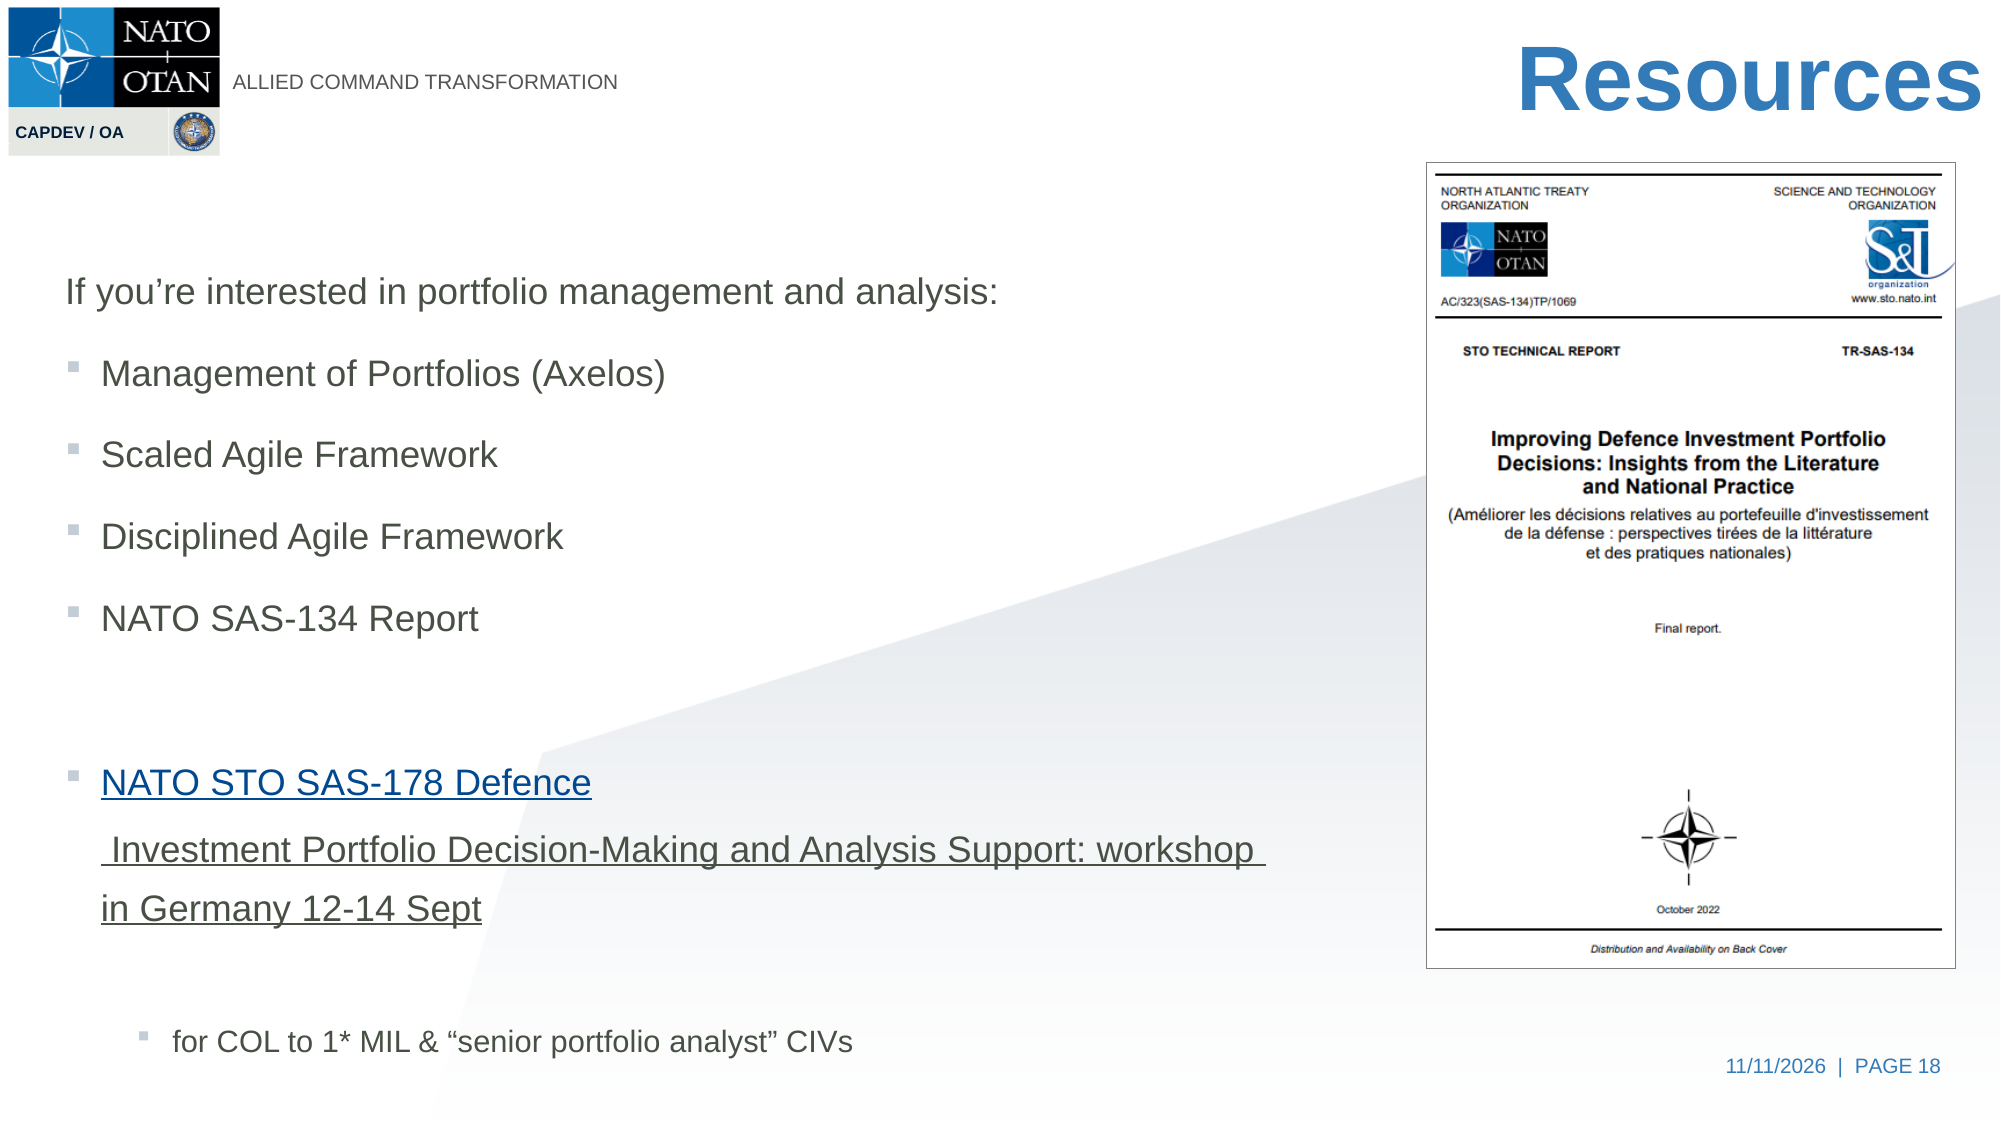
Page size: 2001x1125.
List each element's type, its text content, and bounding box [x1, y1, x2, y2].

picture [0, 0, 2001, 1125]
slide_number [1505, 1034, 1956, 1095]
title Resources [275, 0, 2000, 163]
list If you’re interested in portfolio management and analysis: Management of Portfolios (Axelos) Scaled Agile Framework Disciplined Agile Framework NATO SAS-134 Report NATO STO SAS-178 Defence Investment Portfolio Decision-Making and Analysis Support: workshop in Germany 12-14 Sept for COL to 1* MIL & “senior portfolio analyst” CIVs [50, 237, 1288, 1013]
